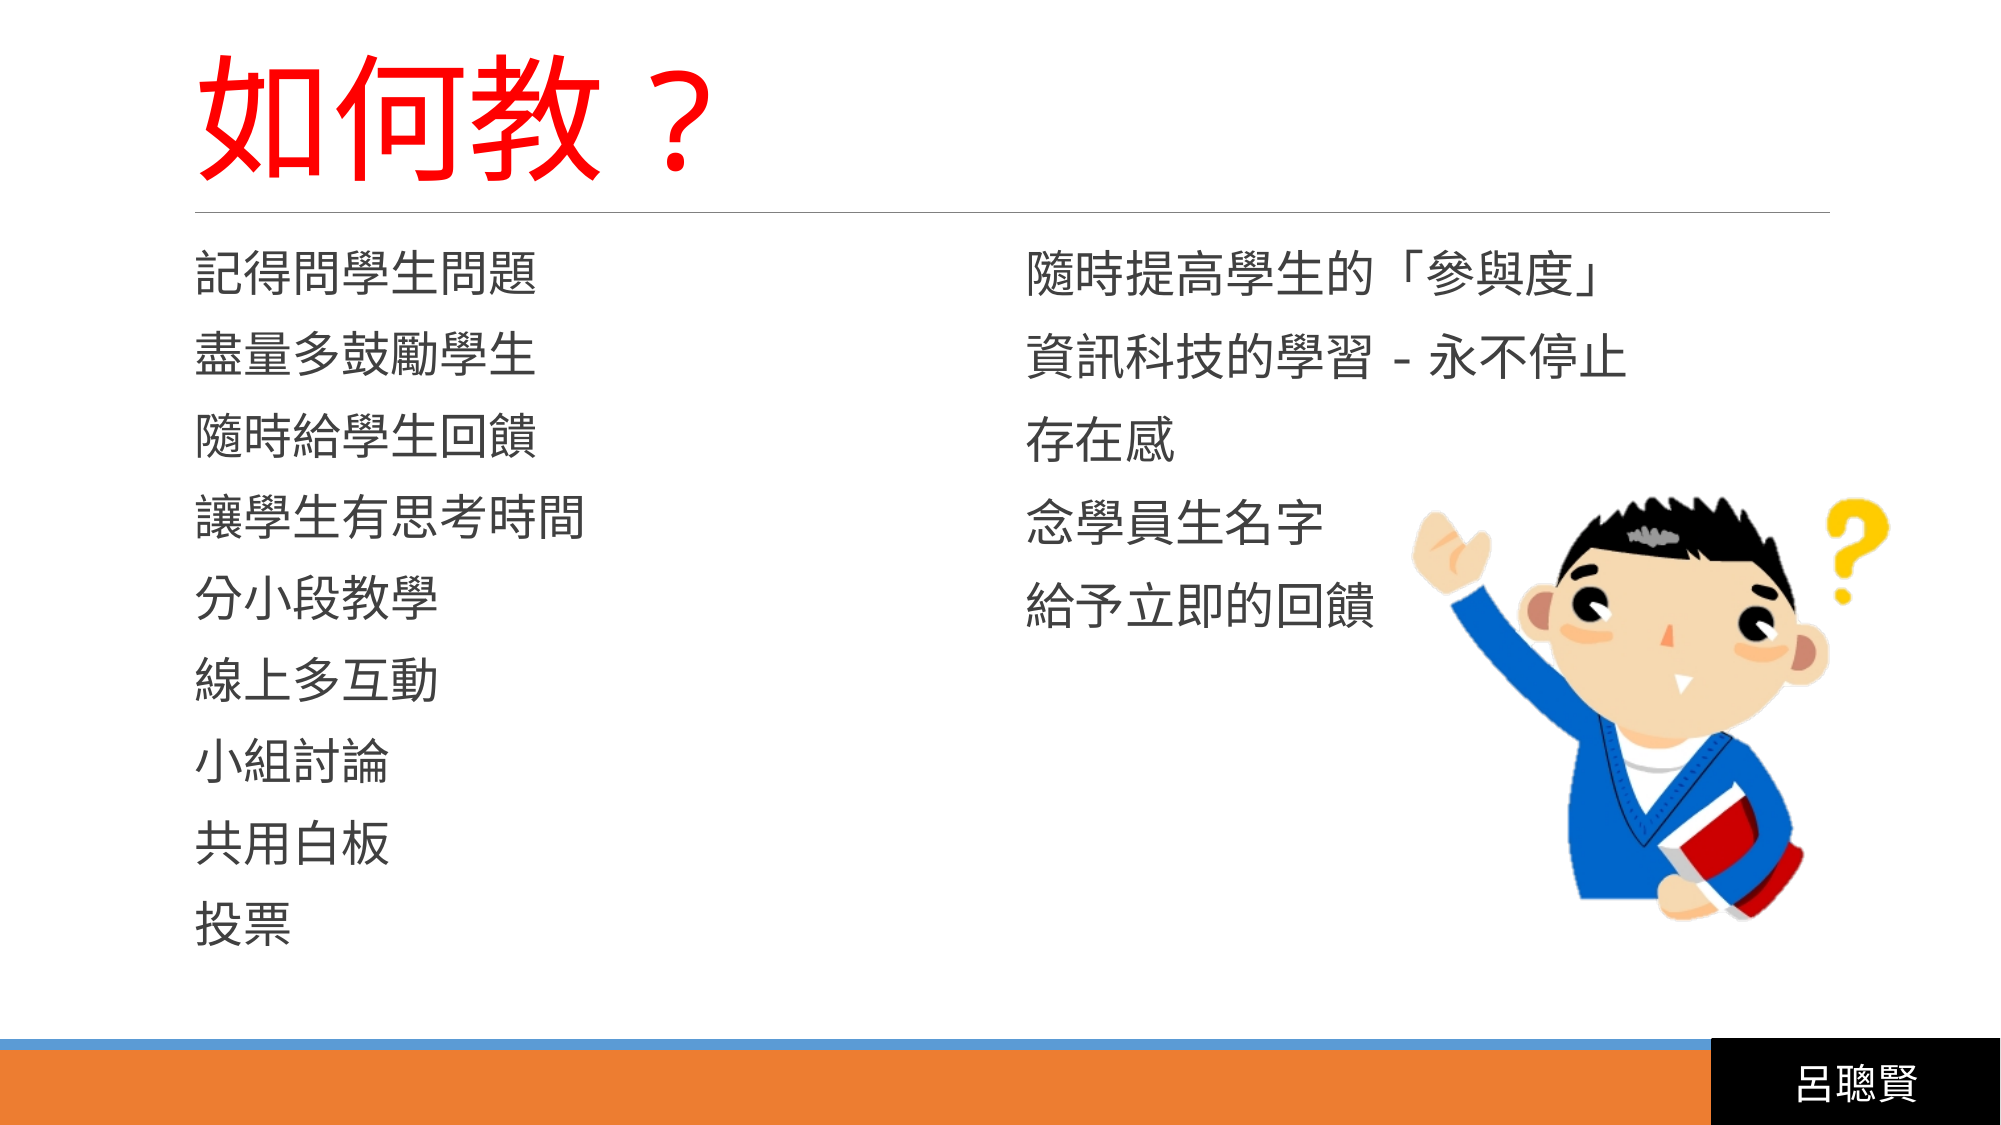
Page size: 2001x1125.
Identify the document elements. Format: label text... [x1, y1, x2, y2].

list 記得問學生問題 盡量多鼓勵學生 隨時給學生回饋 讓學生有思考時間 分小段教學 線上多互動 小組討論 共用白板 投票 [180, 241, 990, 963]
picture [1402, 488, 1897, 927]
title 如何教? [180, 47, 1830, 206]
list 隨時提高學生的「參與度」 資訊科技的學習-永不停止 存在感 念學員生名字 給予立即的回饋 [1010, 241, 1830, 963]
